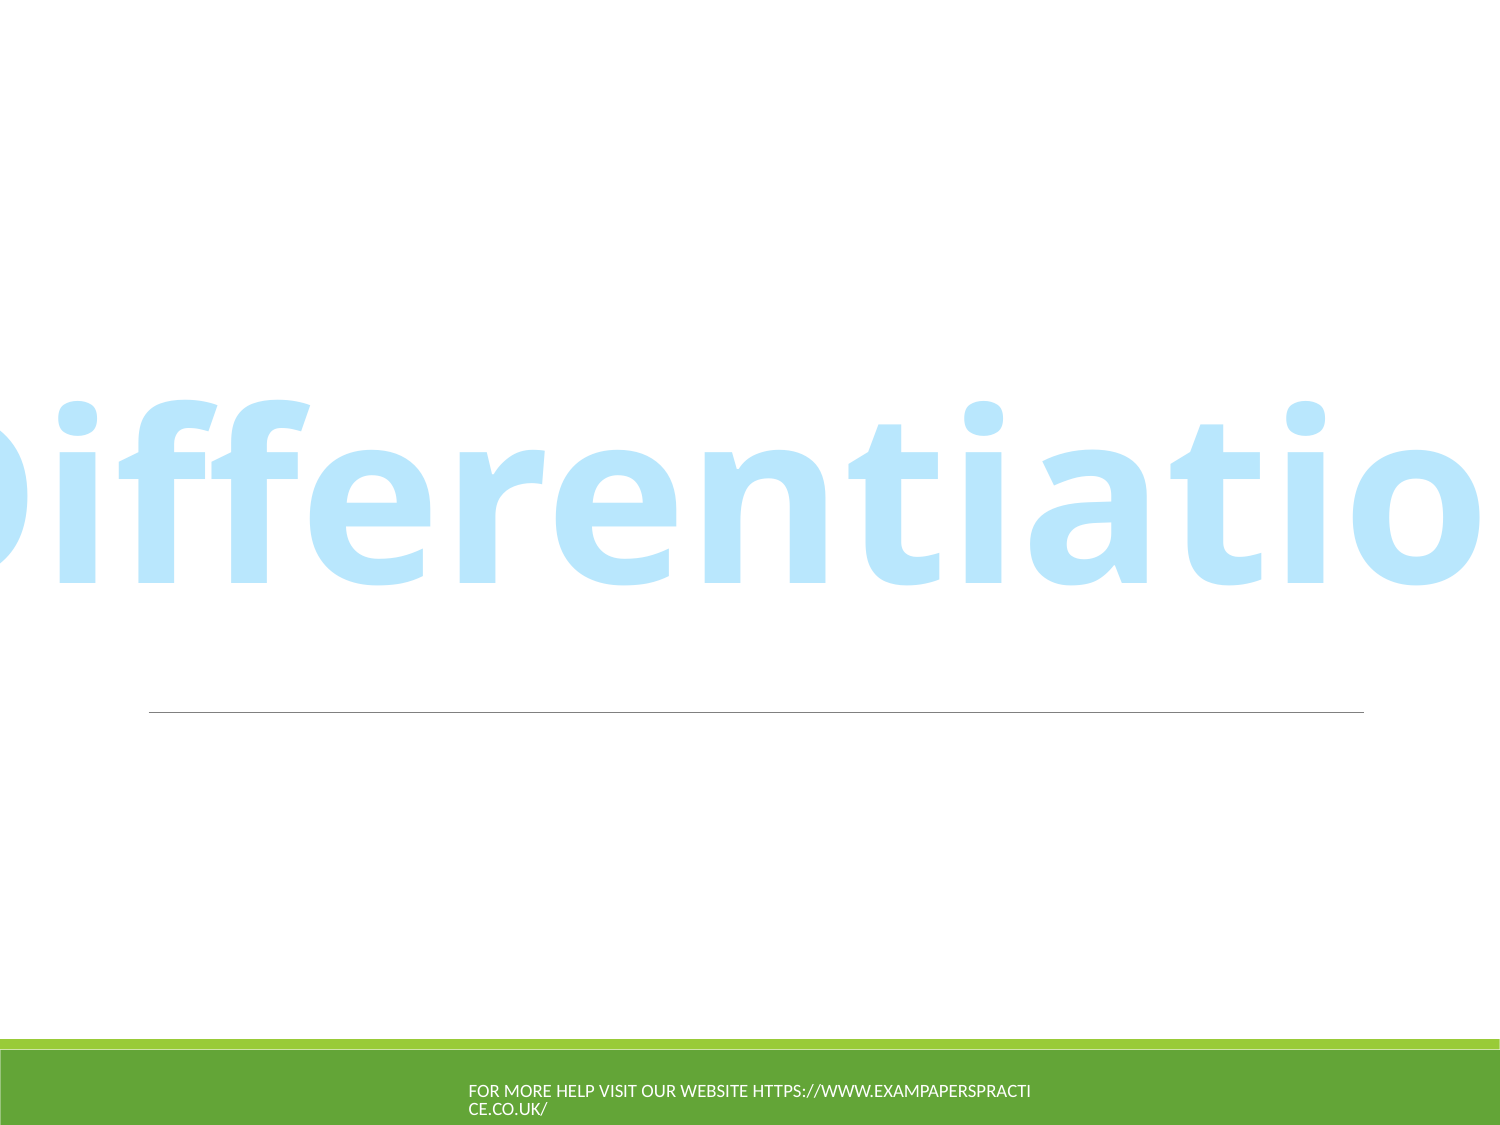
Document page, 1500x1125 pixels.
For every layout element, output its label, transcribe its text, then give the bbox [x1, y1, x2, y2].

text_box Differentiation [0, 338, 1500, 637]
footer For more help visit our website https://www.exampaperspractice.co.uk/ [453, 1059, 1047, 1120]
